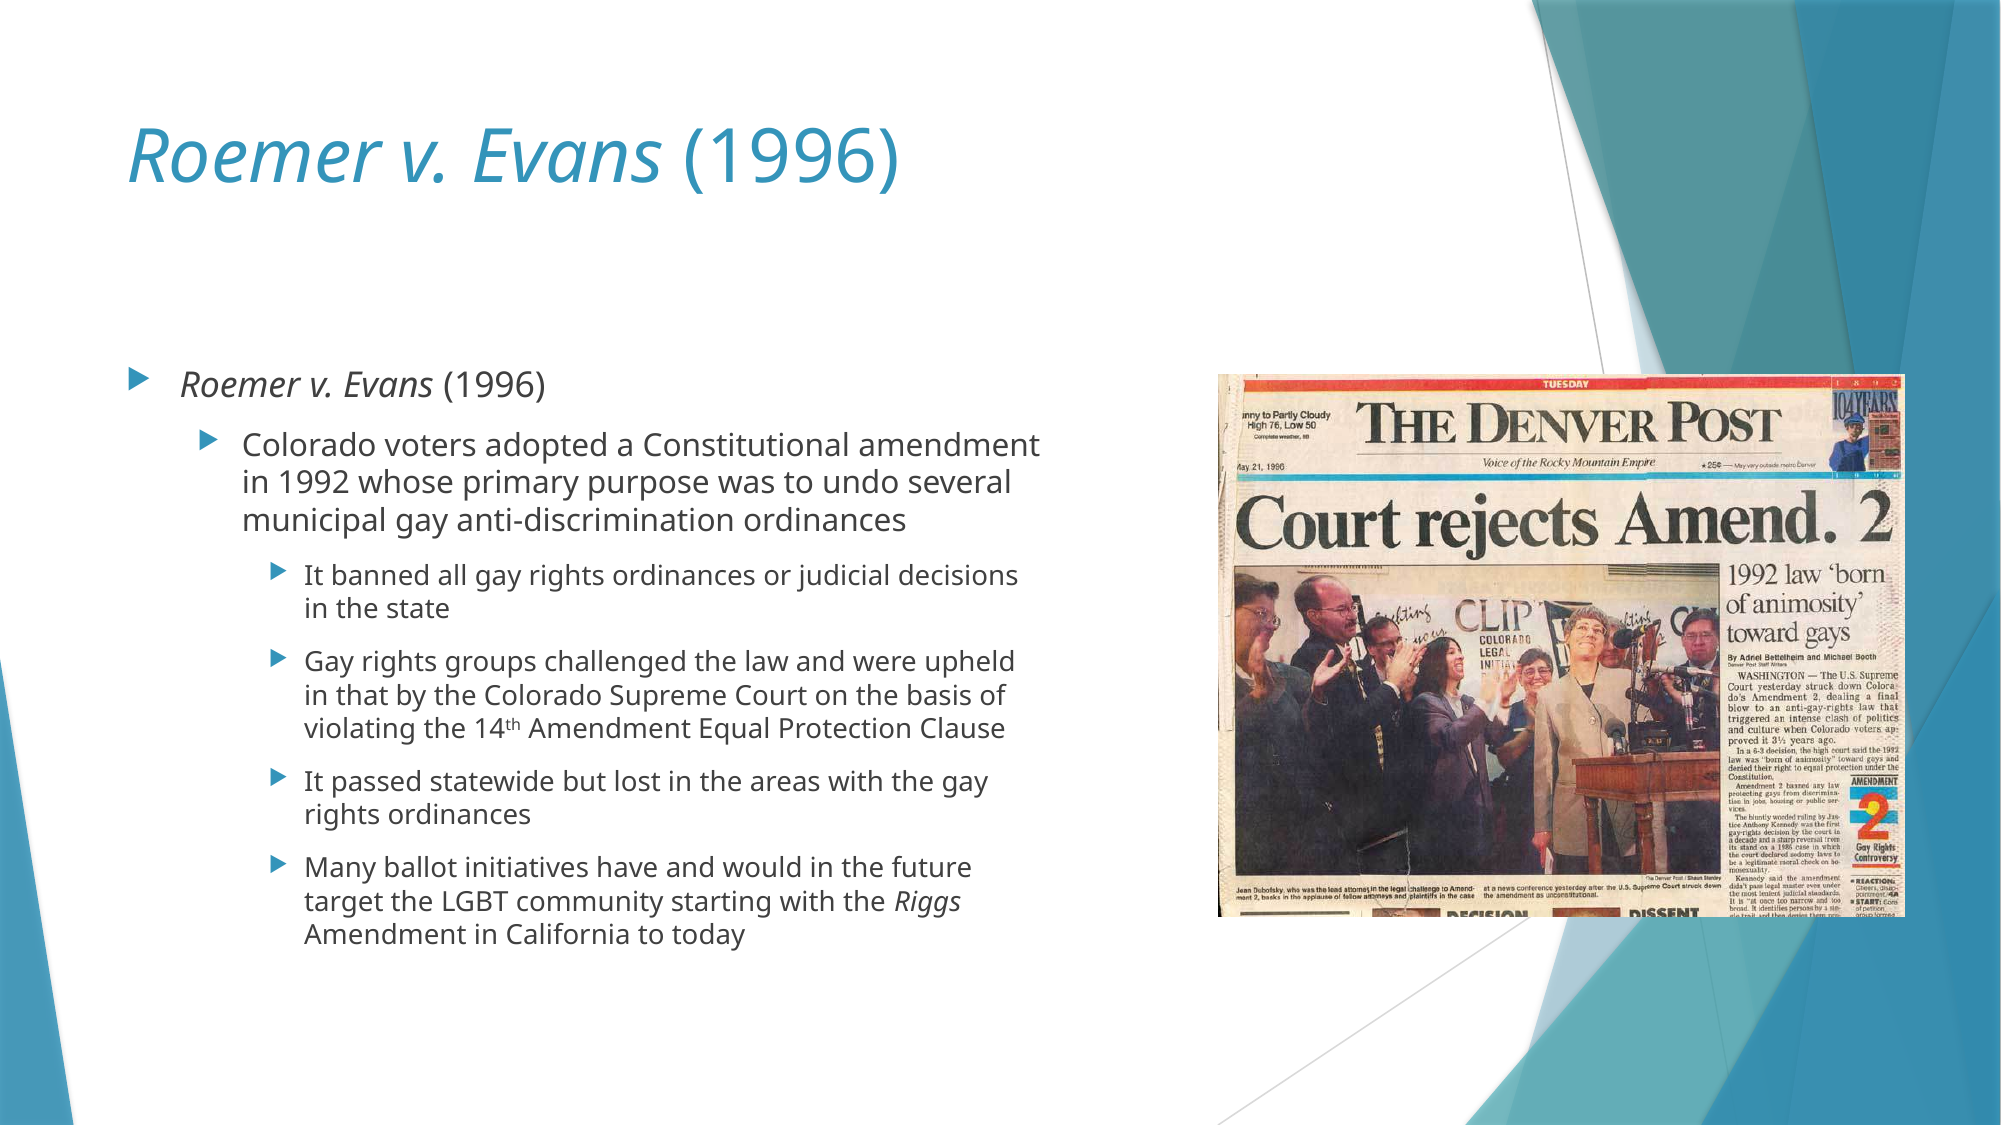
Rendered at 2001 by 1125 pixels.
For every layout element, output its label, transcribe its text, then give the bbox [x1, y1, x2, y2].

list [1217, 373, 1906, 918]
list Roemer v. Evans (1996) Colorado voters adopted a Constitutional amendment in 1992 whose primary purpose was to undo several municipal gay anti-discrimination ordinances It banned all gay rights ordinances or judicial decisions in the state Gay rights groups challenged the law and were upheld in that by the Colorado Supreme Court on the basis of violating the 14th Amendment Equal Protection Clause It passed statewide but lost in the areas with the gay rights ordinances Many ballot initiatives have and would in the future target the LGBT community starting with the Riggs Amendment in California to today [111, 354, 1061, 992]
title Roemer v. Evans (1996) [111, 99, 1522, 317]
